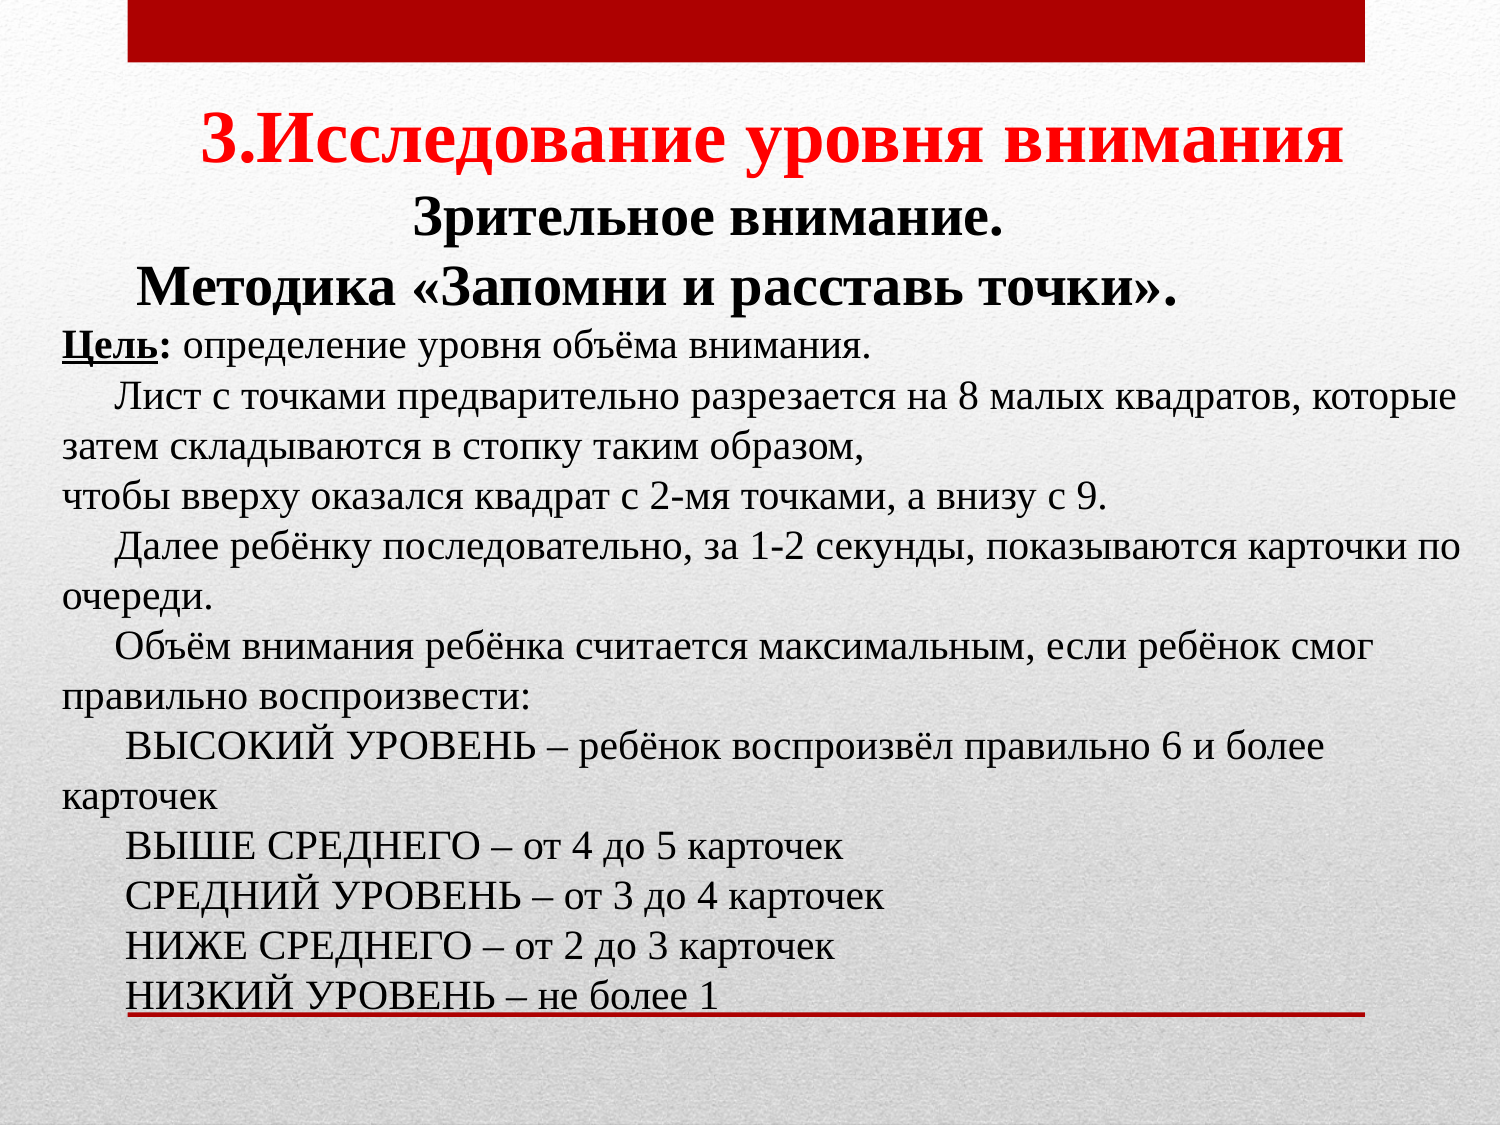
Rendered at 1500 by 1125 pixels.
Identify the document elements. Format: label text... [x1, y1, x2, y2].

text_box 3.Исследование уровня внимания Зрительное внимание. Методика «Запомни и расставь точки». Цель: определение уровня объёма внимания. Лист с точками предварительно разрезается на 8 малых квадратов, которые затем складываются в стопку таким образом, чтобы вверху оказался квадрат с 2-мя точками, а внизу с 9. Далее ребёнку последовательно, за 1-2 секунды, показываются карточки по очереди. Объём внимания ребёнка считается максимальным, если ребёнок смог правильно воспроизвести: ВЫСОКИЙ УРОВЕНЬ – ребёнок воспроизвёл правильно 6 и более карточек ВЫШЕ СРЕДНЕГО – от 4 до 5 карточек СРЕДНИЙ УРОВЕНЬ – от 3 до 4 карточек НИЖЕ СРЕДНЕГО – от 2 до 3 карточек НИЗКИЙ УРОВЕНЬ – не более 1 [46, 0, 1500, 1071]
